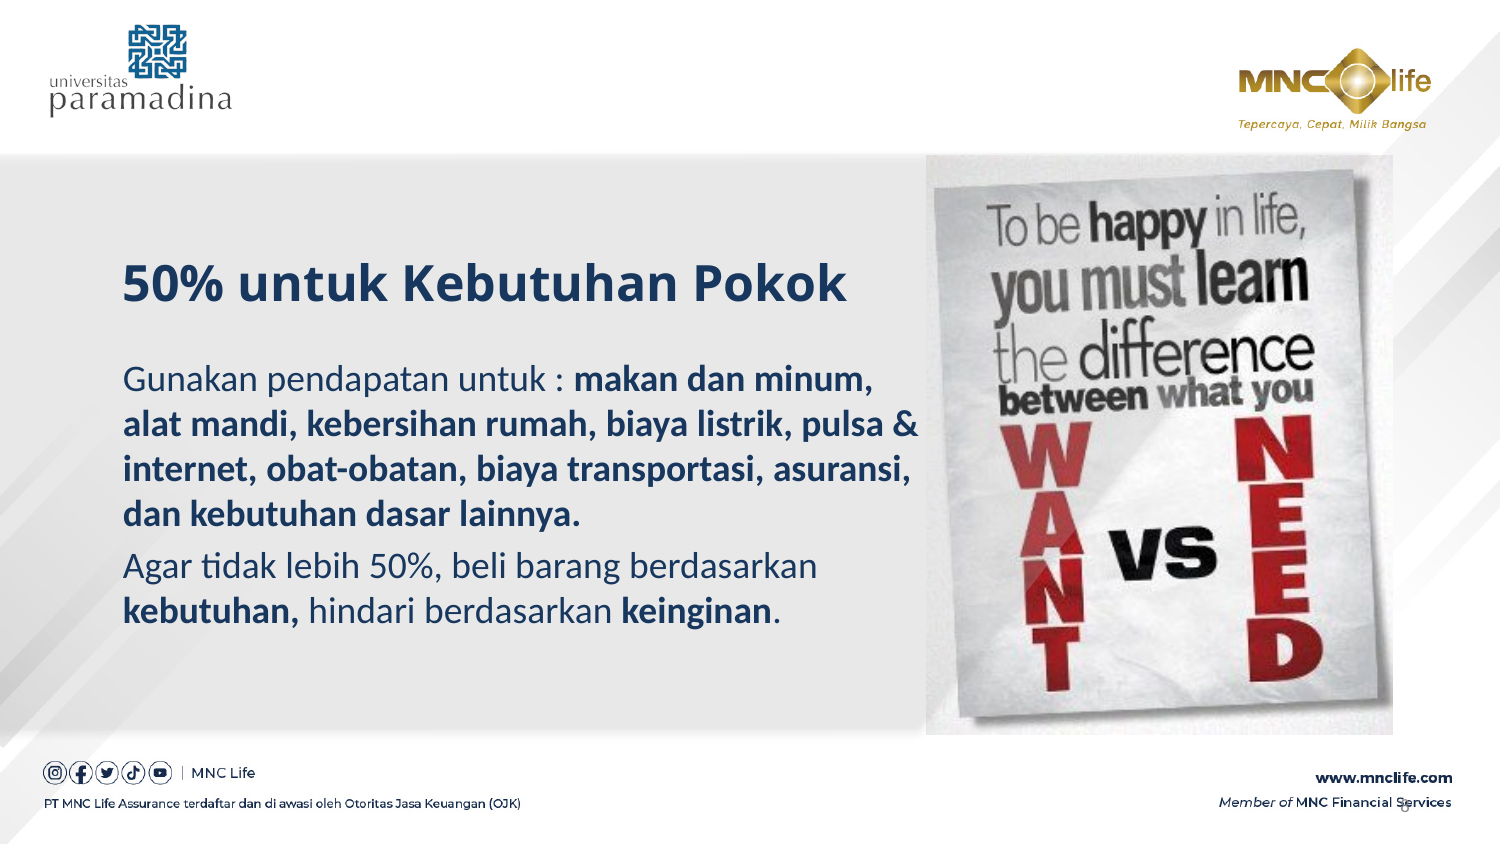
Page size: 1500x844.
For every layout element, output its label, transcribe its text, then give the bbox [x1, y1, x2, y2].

text_box [0, 152, 1372, 732]
slide_number 8 [1074, 782, 1425, 827]
picture [0, 0, 1500, 844]
text_box 50% untuk Kebutuhan Pokok Gunakan pendapatan untuk : makan dan minum, alat mandi, kebersihan rumah, biaya listrik, pulsa & internet, obat-obatan, biaya transportasi, asuransi, dan kebutuhan dasar lainnya. Agar tidak lebih 50%, beli barang berdasarkan kebutuhan, hindari berdasarkan keinginan. [108, 244, 921, 639]
